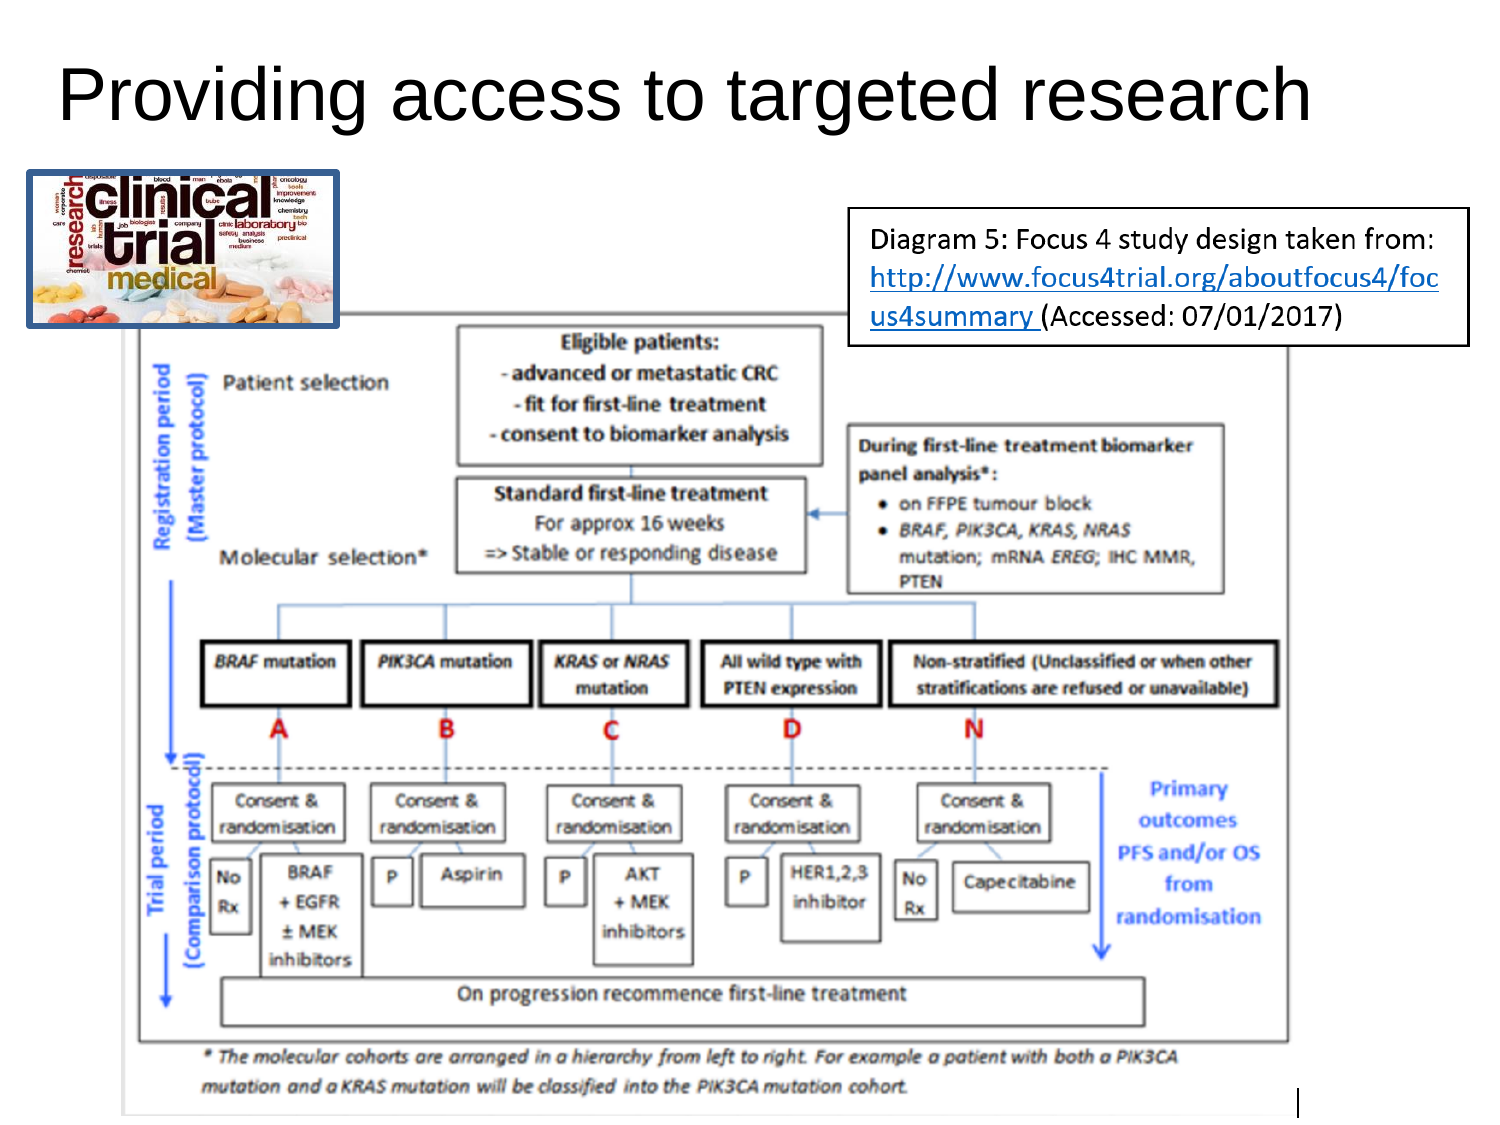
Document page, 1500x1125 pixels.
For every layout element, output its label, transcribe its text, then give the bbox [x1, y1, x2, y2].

title Providing access to targeted research [42, 39, 1365, 141]
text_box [29, 172, 337, 327]
picture [35, 203, 1483, 1125]
